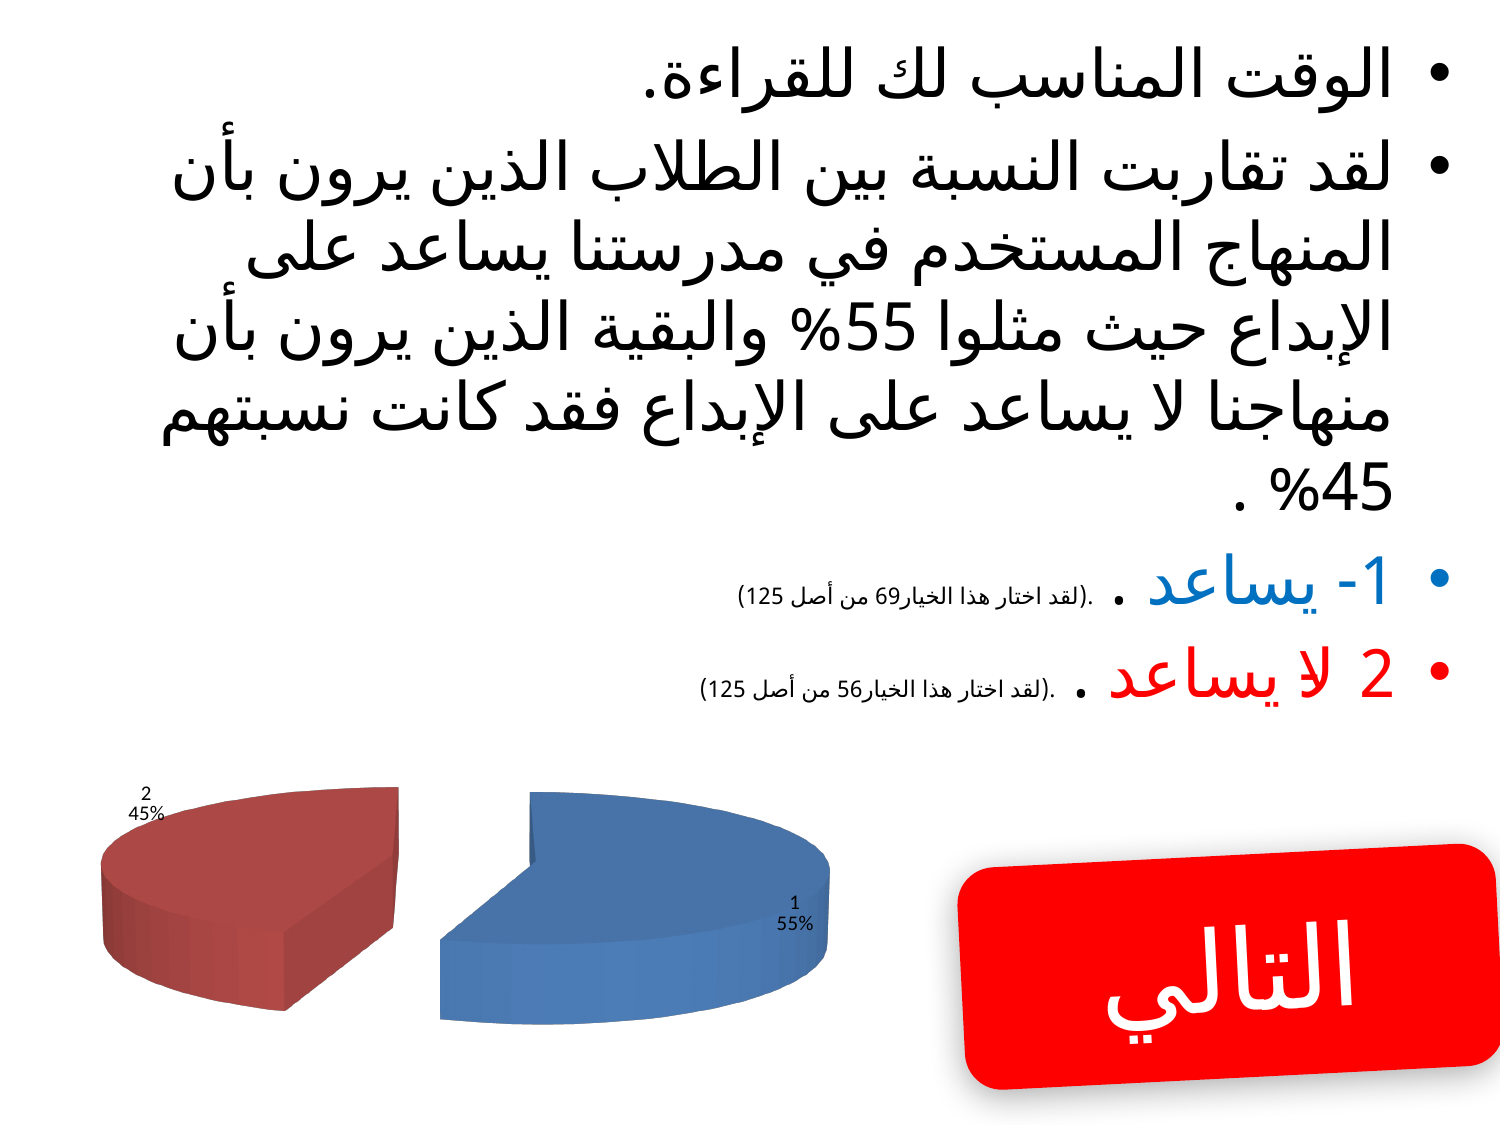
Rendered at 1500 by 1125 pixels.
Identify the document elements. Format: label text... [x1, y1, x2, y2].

list الوقت المناسب لك للقراءة. لقد تقاربت النسبة بين الطلاب الذين يرون بأن المنهاج المستخدم في مدرستنا يساعد على الإبداع حيث مثلوا 55% والبقية الذين يرون بأن منهاجنا لا يساعد على الإبداع فقد كانت نسبتهم 45% . 1- يساعد . .(لقد اختار هذا الخيار69 من أصل 125) 2-لا يساعد . .(لقد اختار هذا الخيار56 من أصل 125) [117, 23, 1468, 766]
chart [34, 690, 894, 1125]
text_box التالي [955, 841, 1500, 1092]
